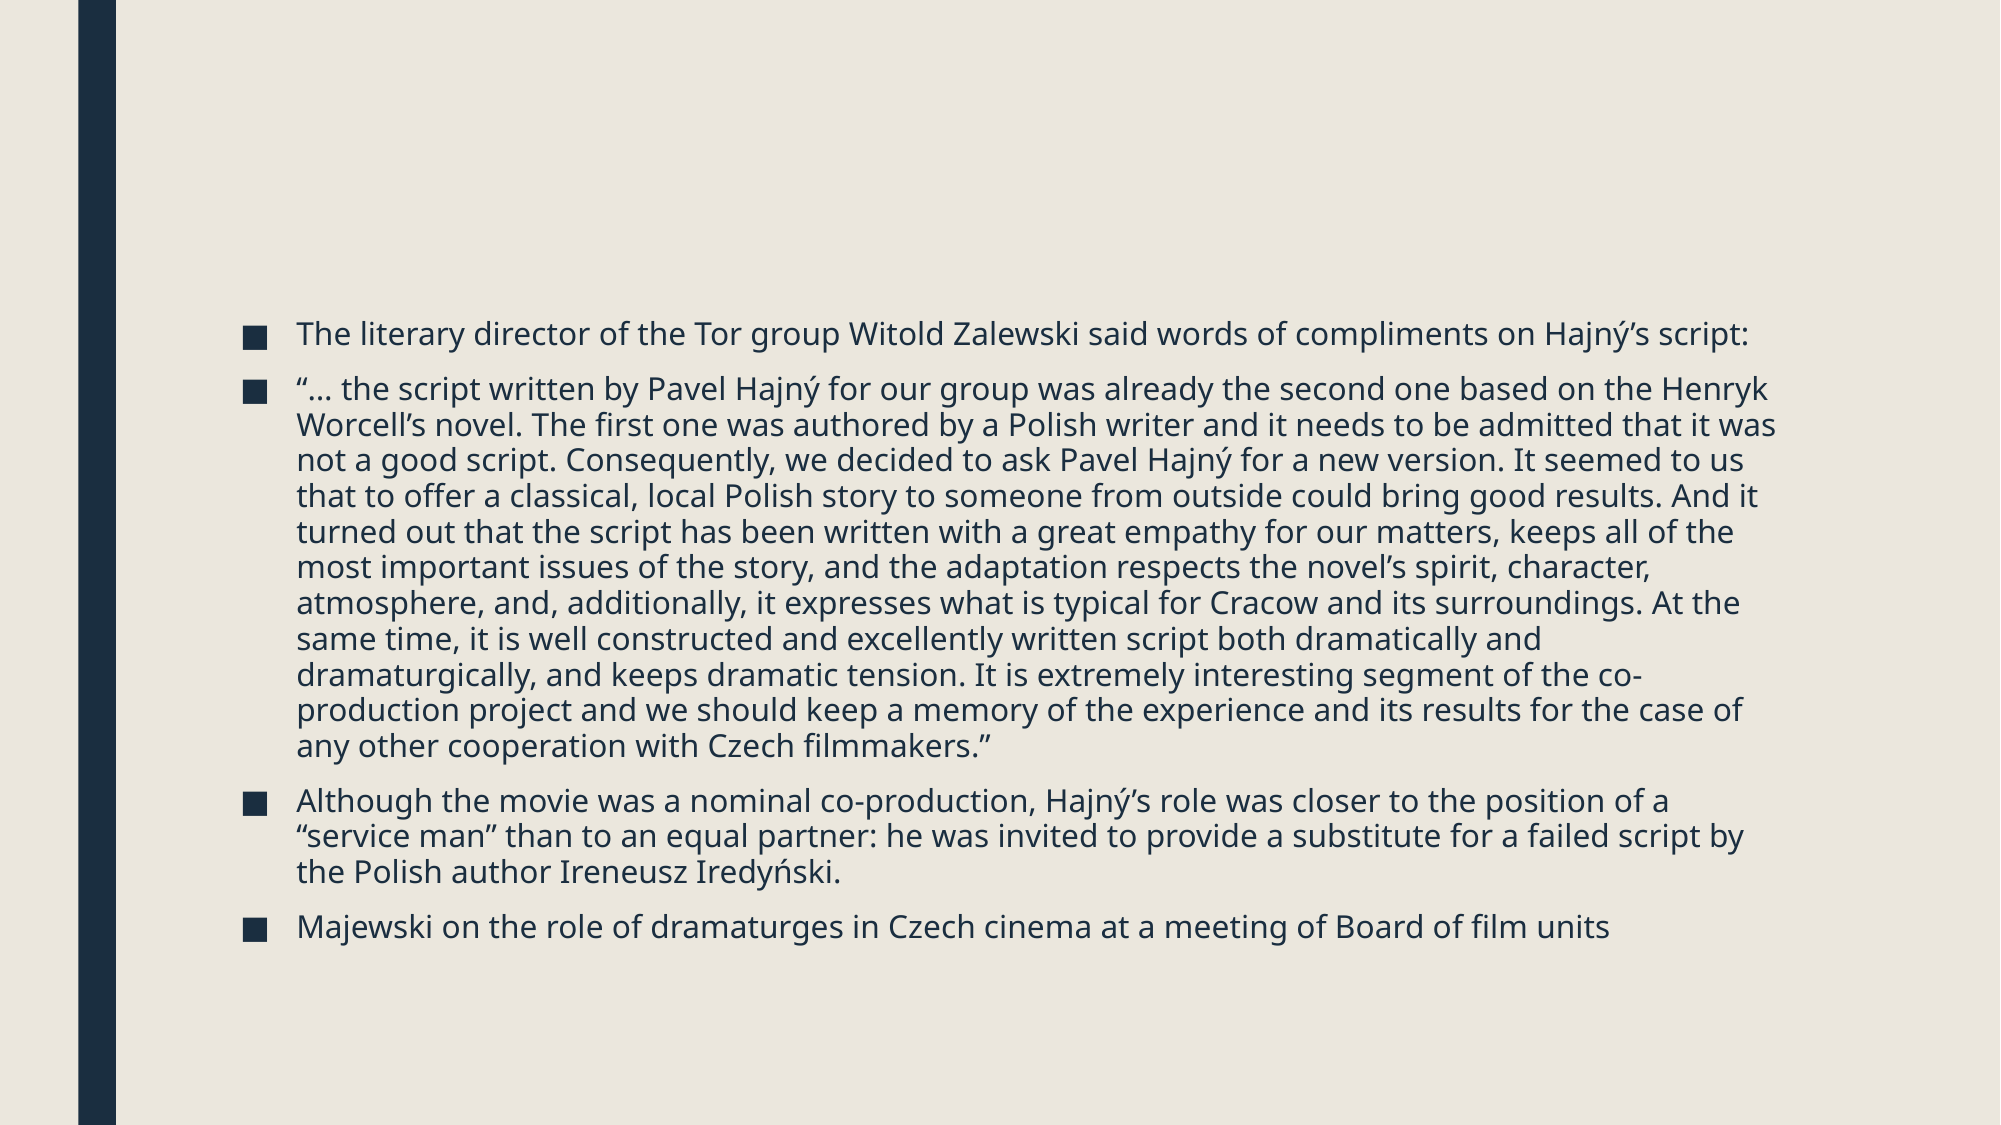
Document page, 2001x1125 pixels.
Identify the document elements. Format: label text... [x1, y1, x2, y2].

list The literary director of the Tor group Witold Zalewski said words of compliments on Hajný’s script: “… the script written by Pavel Hajný for our group was already the second one based on the Henryk Worcell’s novel. The first one was authored by a Polish writer and it needs to be admitted that it was not a good script. Consequently, we decided to ask Pavel Hajný for a new version. It seemed to us that to offer a classical, local Polish story to someone from outside could bring good results. And it turned out that the script has been written with a great empathy for our matters, keeps all of the most important issues of the story, and the adaptation respects the novel’s spirit, character, atmosphere, and, additionally, it expresses what is typical for Cracow and its surroundings. At the same time, it is well constructed and excellently written script both dramatically and dramaturgically, and keeps dramatic tension. It is extremely interesting segment of the co-production project and we should keep a memory of the experience and its results for the case of any other cooperation with Czech filmmakers.” Although the movie was a nominal co-production, Hajný’s role was closer to the position of a “service man” than to an equal partner: he was invited to provide a substitute for a failed script by the Polish author Ireneusz Iredyński. Majewski on the role of dramaturges in Czech cinema at a meeting of Board of film units [225, 309, 1800, 963]
